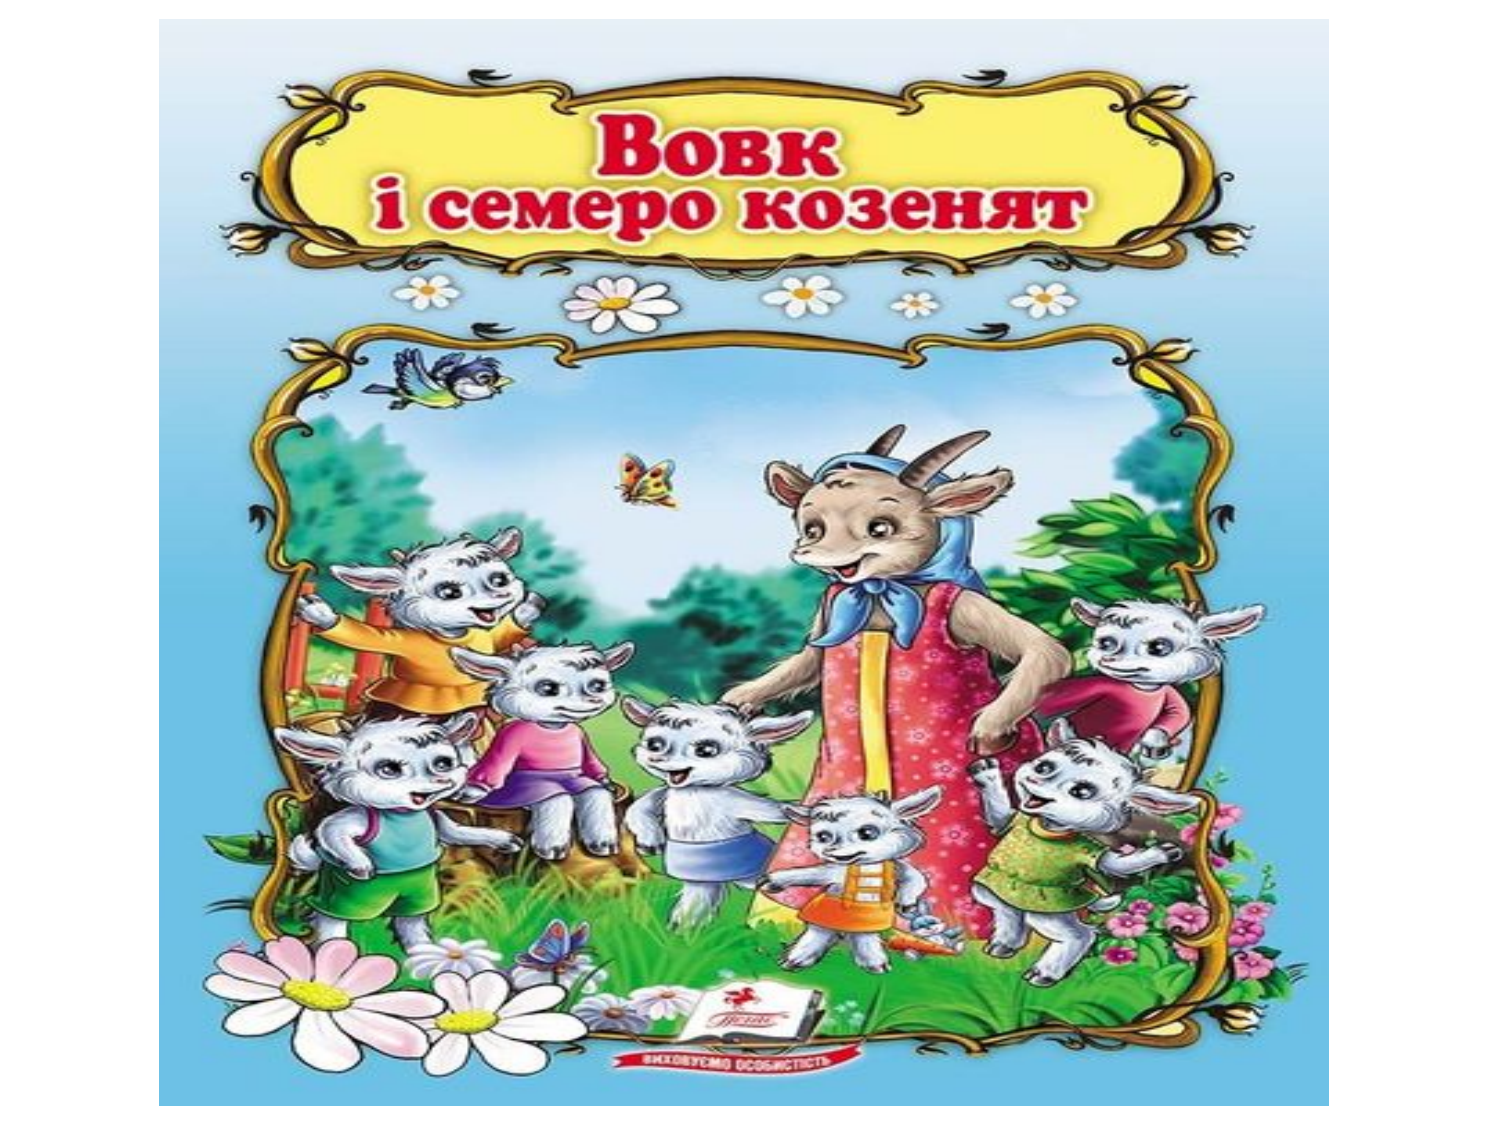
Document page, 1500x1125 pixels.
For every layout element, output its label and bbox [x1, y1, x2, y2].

picture [159, 18, 1329, 1107]
